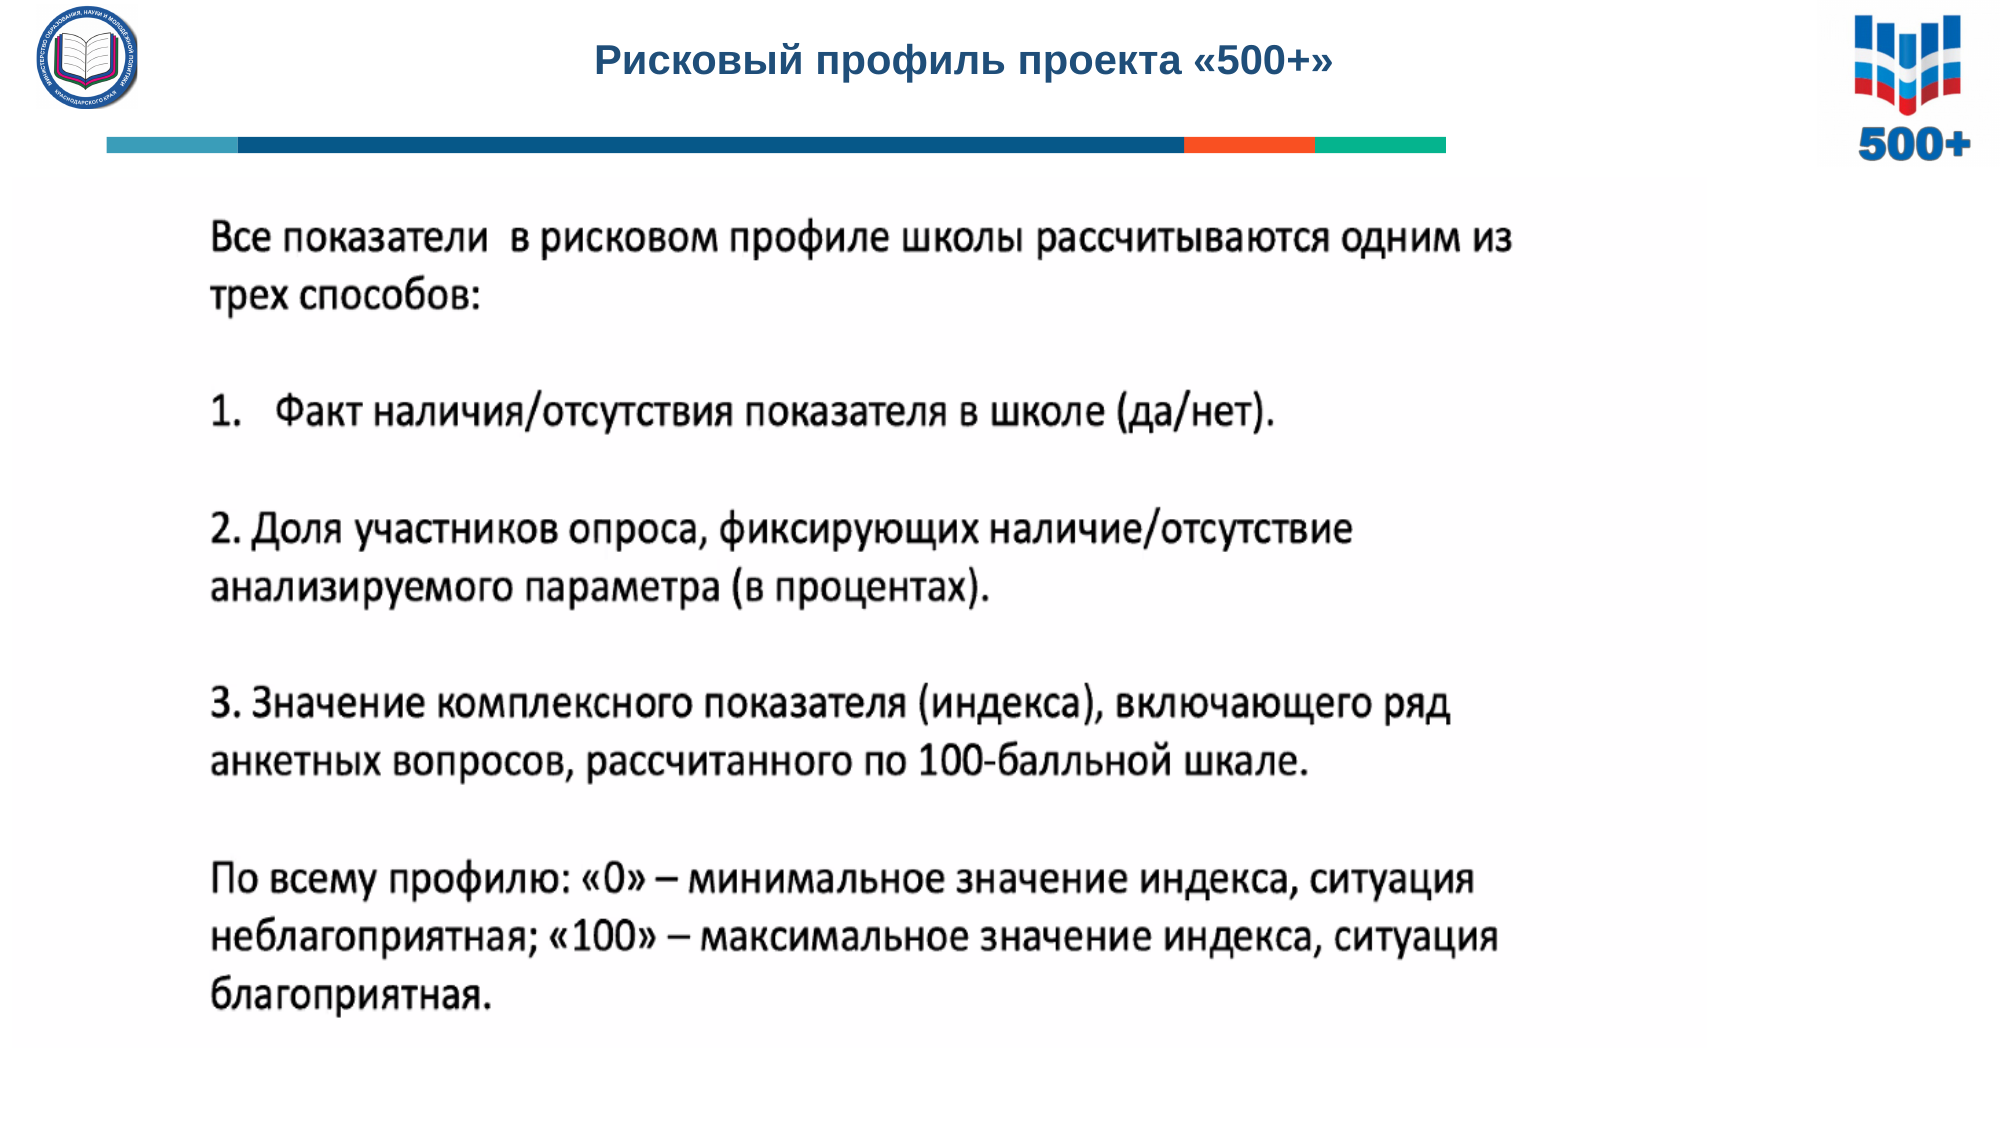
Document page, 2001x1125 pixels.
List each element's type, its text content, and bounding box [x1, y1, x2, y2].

picture [1817, 0, 2000, 167]
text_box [106, 136, 1446, 154]
picture [36, 4, 138, 109]
title Рисковый профиль проекта «500+» [140, 2, 1788, 120]
picture [12, 177, 1707, 1048]
